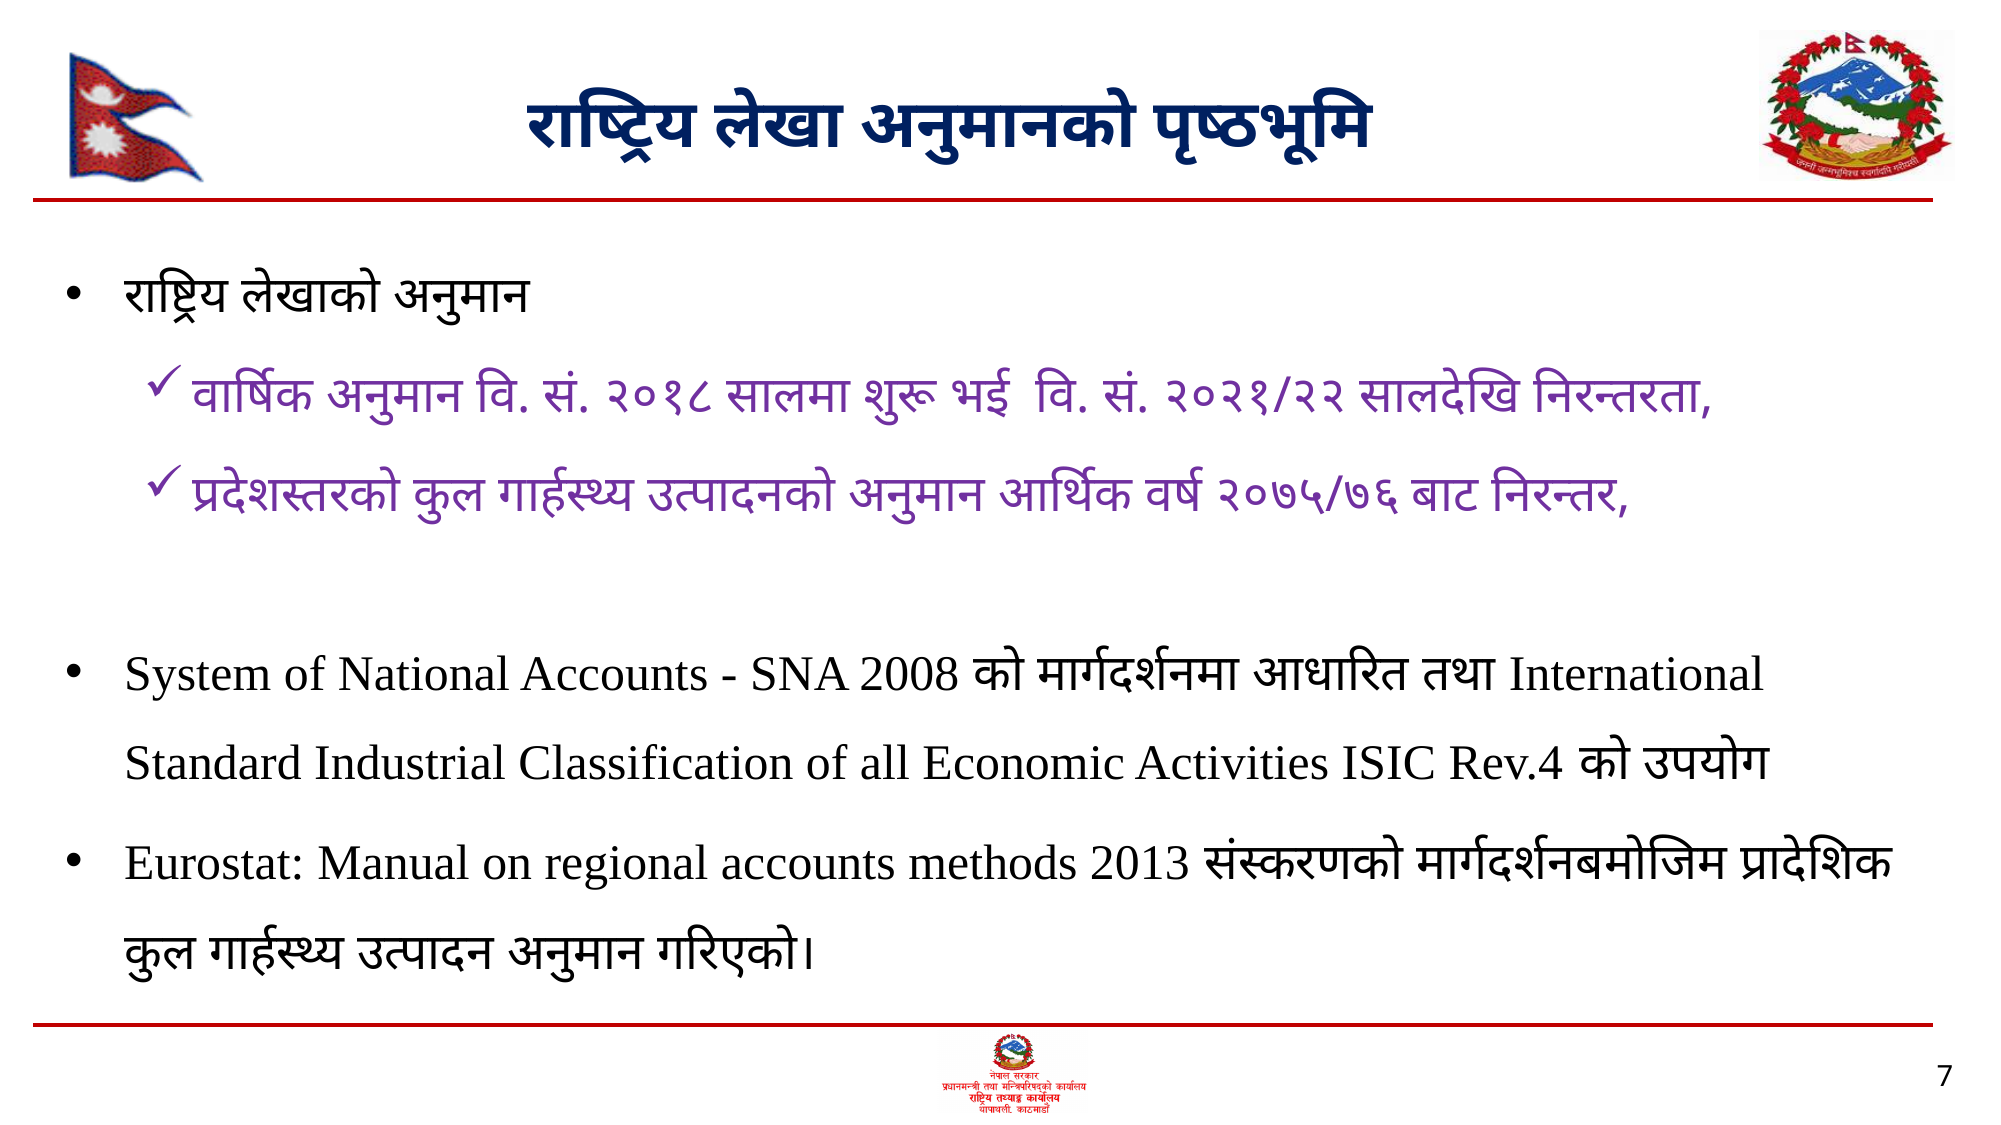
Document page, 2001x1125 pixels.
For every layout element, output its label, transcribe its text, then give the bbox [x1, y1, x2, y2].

picture [1759, 30, 1955, 181]
title राष्ट्रिय लेखा अनुमानको पृष्ठभूमि [50, 37, 1850, 193]
list राष्ट्रिय लेखाको अनुमान वार्षिक अनुमान वि. सं. २०१८ सालमा शुरू भई वि. सं. २०२१/२२ सालदेखि निरन्तरता, प्रदेशस्तरको कुल गार्हस्थ्य उत्पादनको अनुमान आर्थिक वर्ष २०७५/७६ बाट निरन्तर, System of National Accounts - SNA 2008 को मार्गदर्शनमा आधारित तथा International Standard Industrial Classification of all Economic Activities ISIC Rev.4 को उपयोग Eurostat: Manual on regional accounts methods 2013 संस्करणको मार्गदर्शनबमोजिम प्रादेशिक कुल गार्हस्थ्य उत्पादन अनुमान गरिएको। [50, 224, 1934, 1000]
slide_number 7 [1899, 1050, 1991, 1100]
picture [937, 1028, 1088, 1113]
